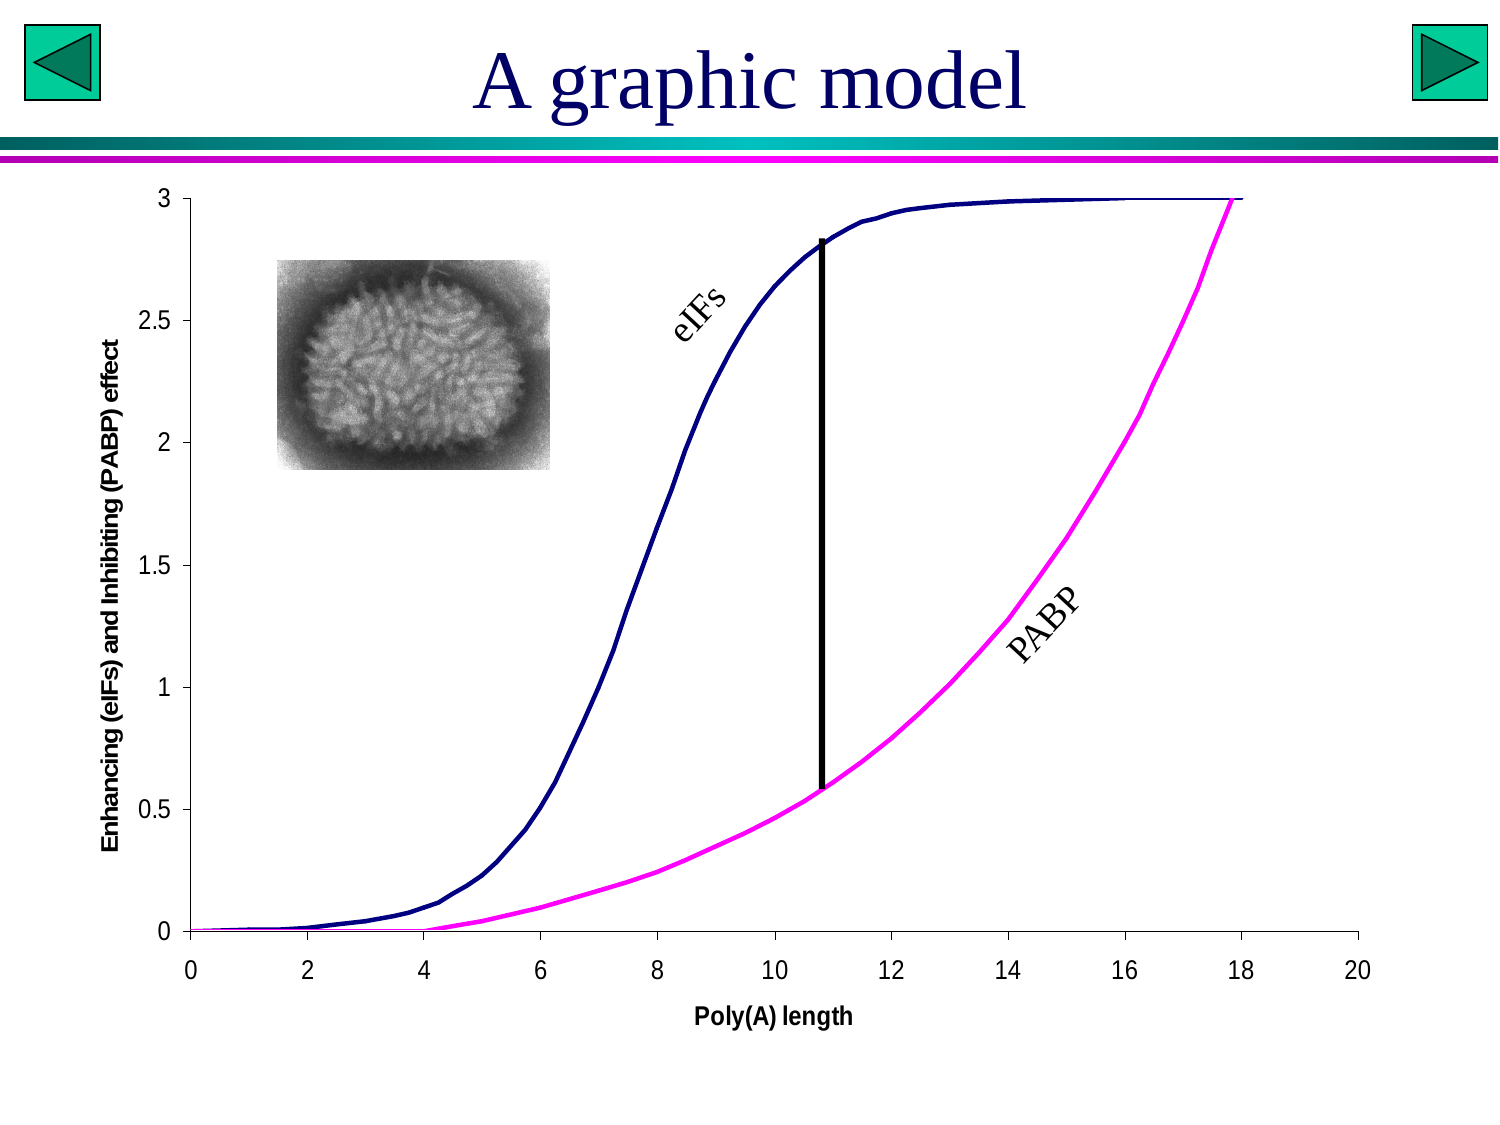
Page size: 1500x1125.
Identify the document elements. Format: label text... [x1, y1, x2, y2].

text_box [64, 148, 1400, 1071]
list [277, 260, 550, 470]
title A graphic model [112, 0, 1388, 147]
